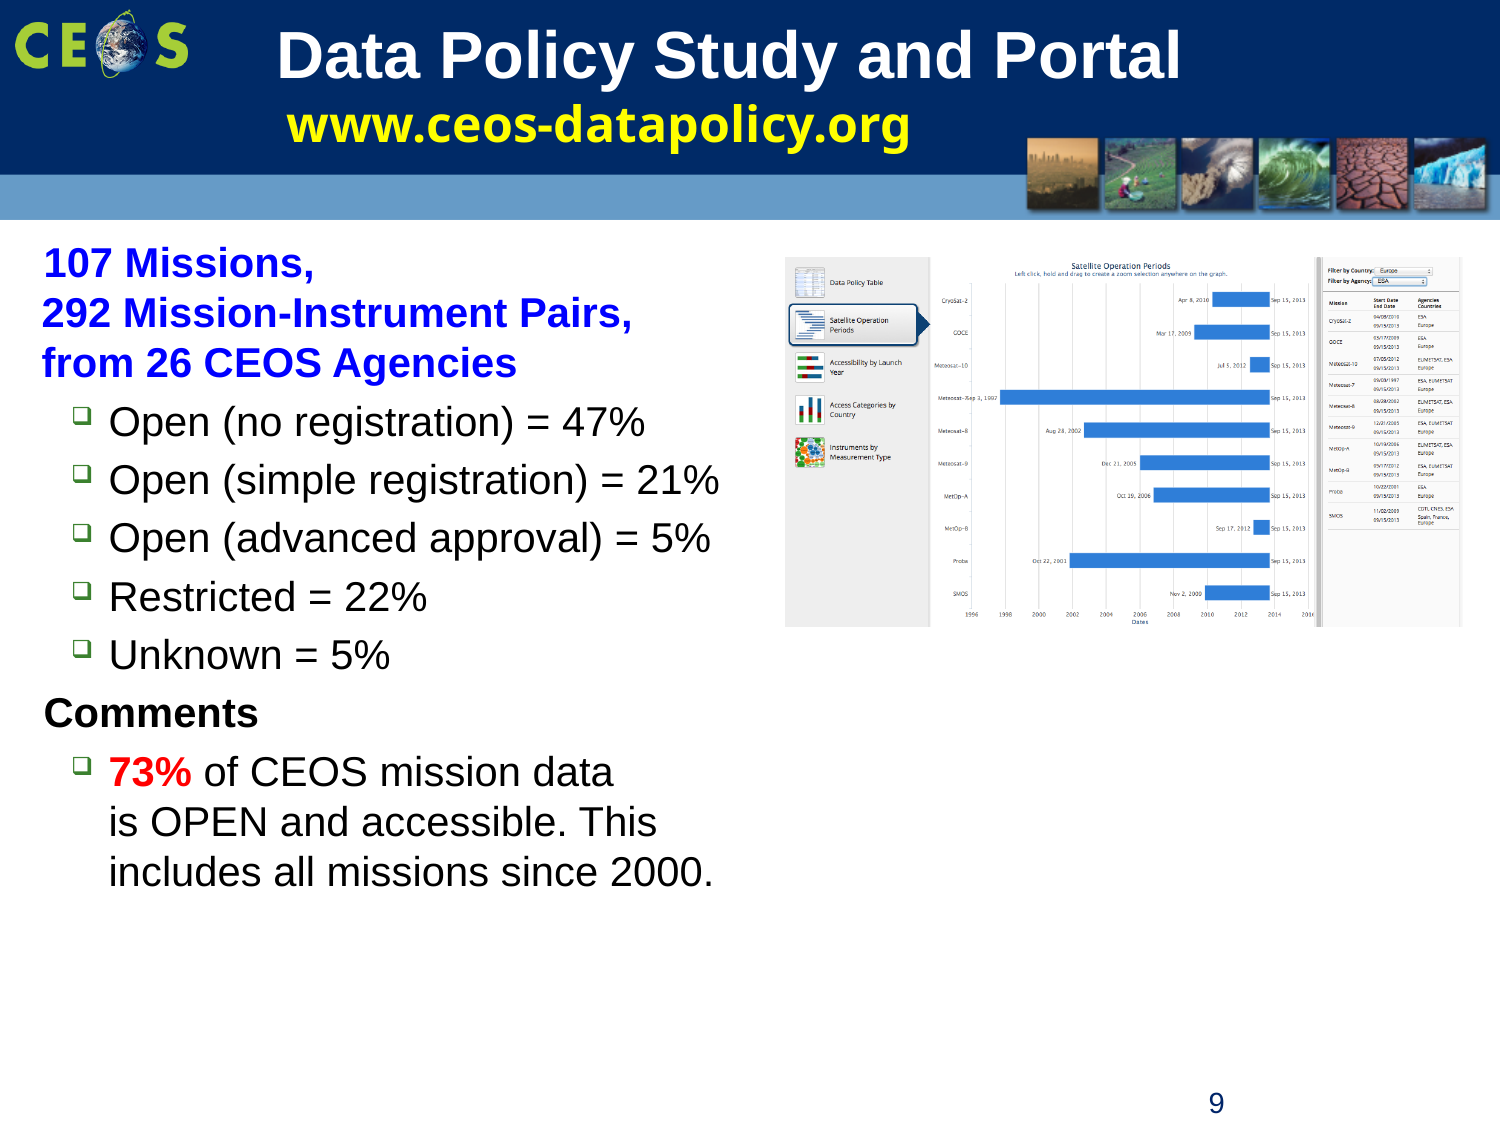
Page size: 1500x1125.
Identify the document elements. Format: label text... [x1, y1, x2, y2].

title Data Policy Study and Portal [261, 10, 1399, 94]
picture [0, 0, 1500, 220]
text_box 107 Missions, 292 Mission-Instrument Pairs, from 26 CEOS Agencies Open (no registration) = 47% Open (simple registration) = 21% Open (advanced approval) = 5% Restricted = 22% Unknown = 5% Comments 73% of CEOS mission data is OPEN and accessible. This includes all missions since 2000. [9, 228, 757, 1058]
text_box www.ceos-datapolicy.org [205, 85, 994, 161]
slide_number 9 [1194, 1077, 1463, 1112]
picture [784, 257, 1463, 627]
